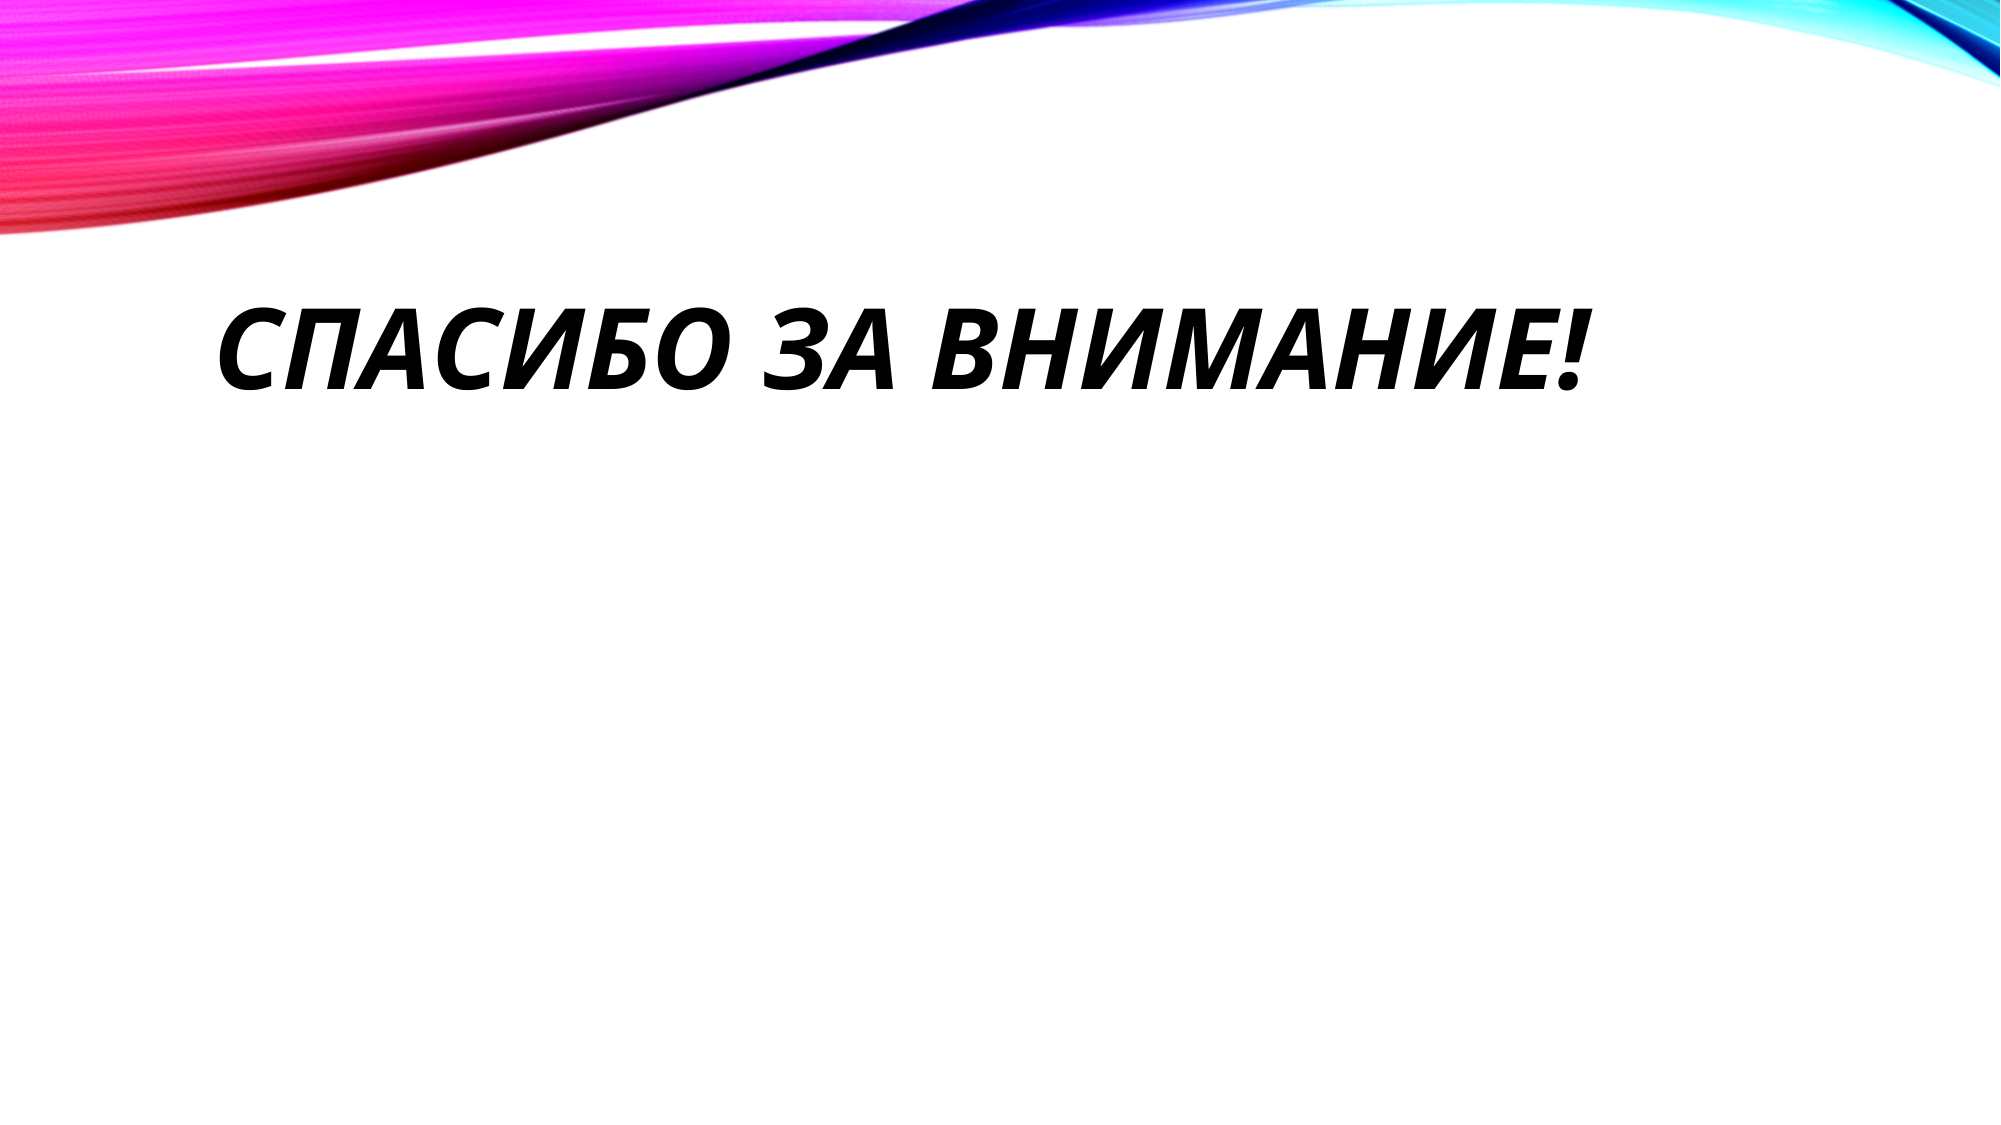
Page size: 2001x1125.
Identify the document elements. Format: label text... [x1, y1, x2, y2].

title спасибо за внимание! [0, 123, 1775, 584]
picture [0, 0, 2000, 237]
picture [1890, 0, 2000, 75]
picture [1910, 0, 2000, 45]
